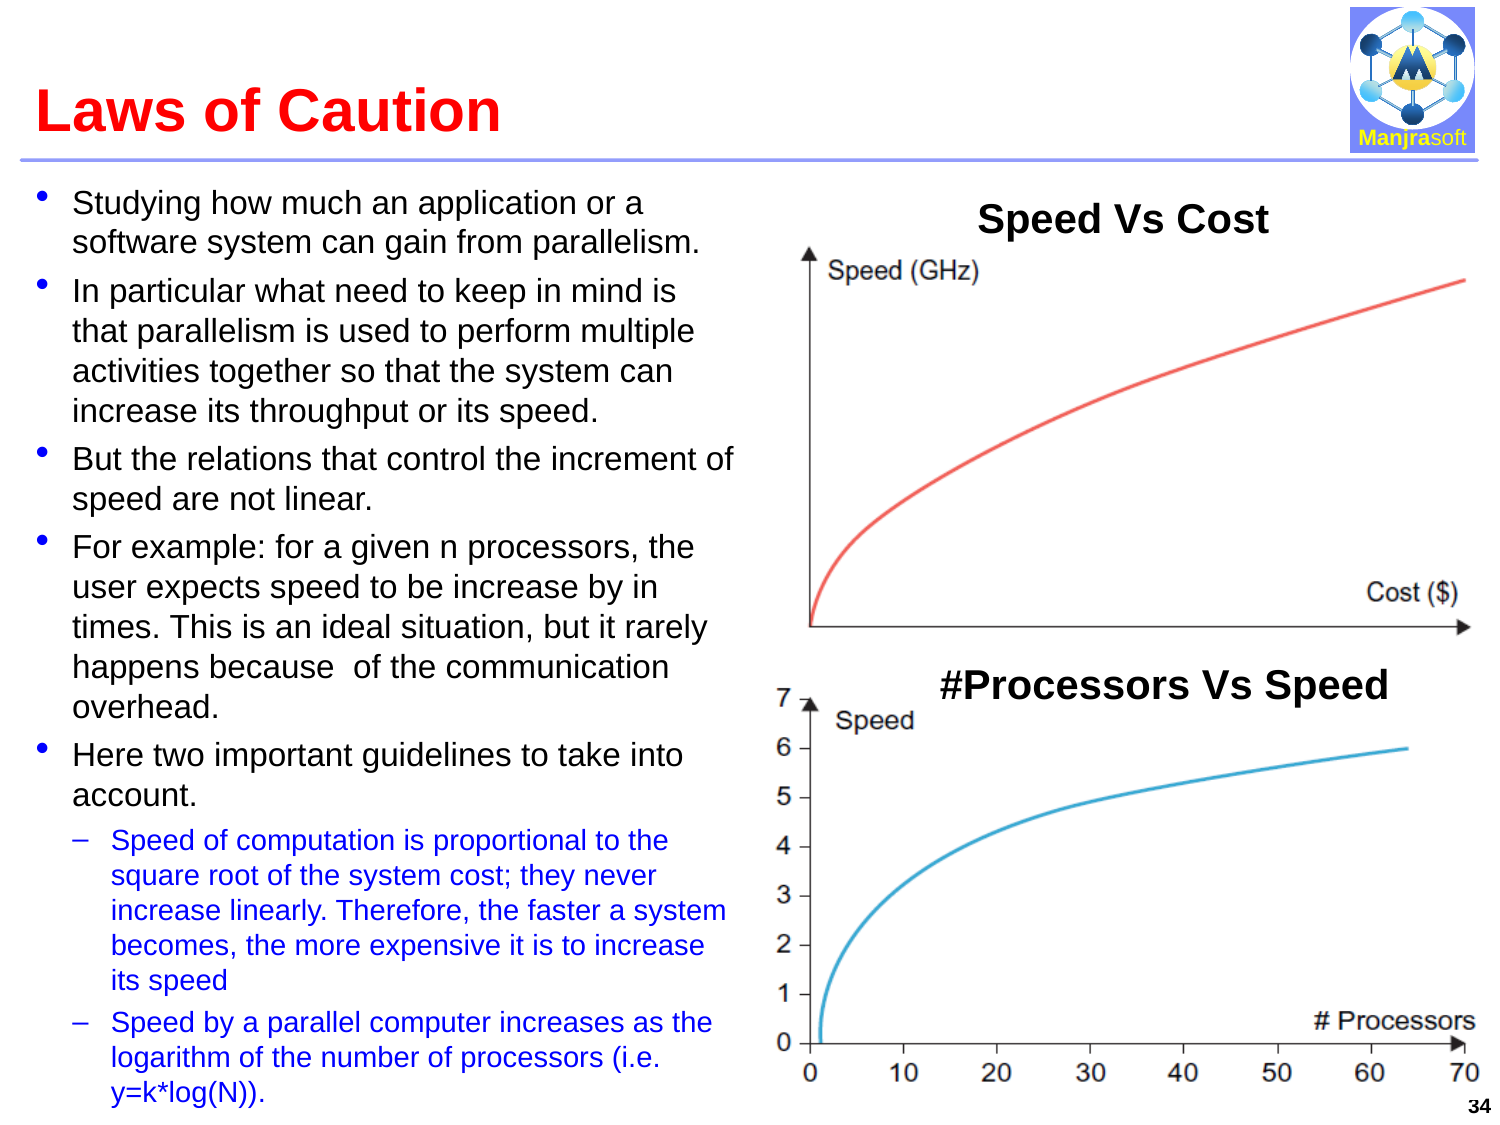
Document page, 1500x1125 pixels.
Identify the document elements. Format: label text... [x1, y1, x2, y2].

slide_number 34 [1364, 1093, 1500, 1120]
list Studying how much an application or a software system can gain from parallelism. In particular what need to keep in mind is that parallelism is used to perform multiple activities together so that the system can increase its throughput or its speed. But the relations that control the increment of speed are not linear. For example: for a given n processors, the user expects speed to be increase by in times. This is an ideal situation, but it rarely happens because of the communication overhead. Here two important guidelines to take into account. Speed of computation is proportional to the square root of the system cost; they never increase linearly. Therefore, the faster a system becomes, the more expensive it is to increase its speed Speed by a parallel computer increases as the logarithm of the number of processors (i.e. y=k*log(N)). [26, 176, 742, 1092]
picture [768, 674, 1482, 1100]
text_box Speed Vs Cost [962, 184, 1300, 212]
picture [774, 212, 1500, 663]
title Laws of Caution [26, 0, 1479, 145]
text_box #Processors Vs Speed [924, 663, 1413, 674]
